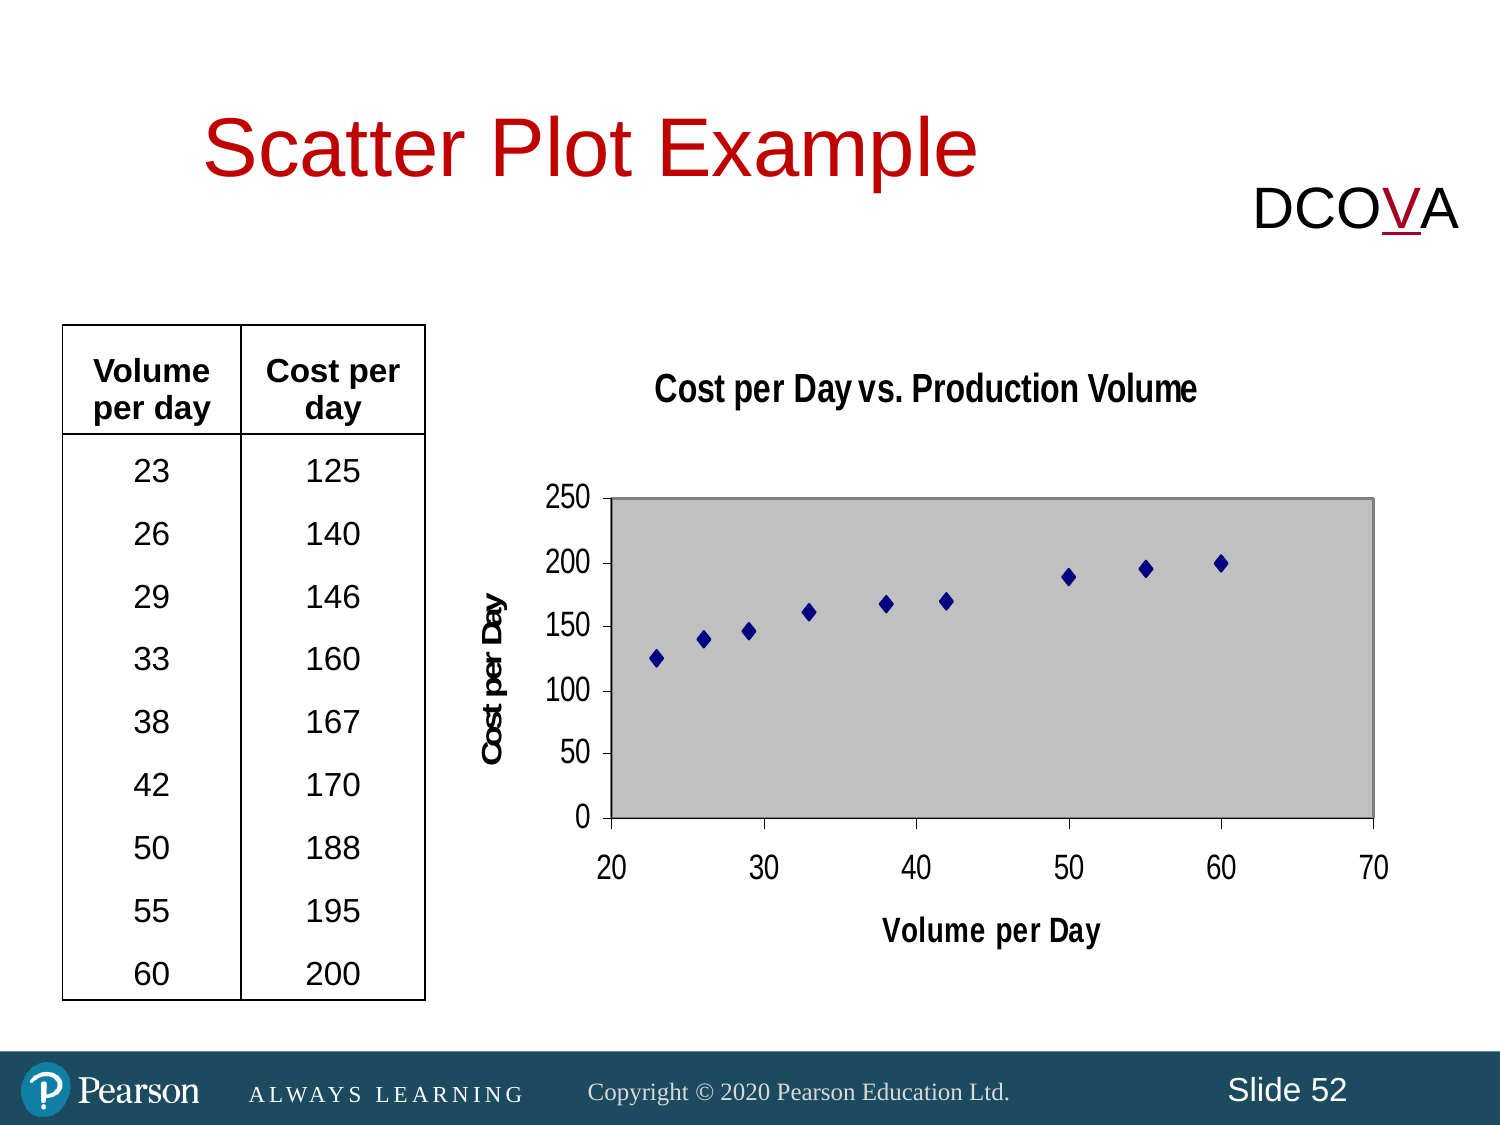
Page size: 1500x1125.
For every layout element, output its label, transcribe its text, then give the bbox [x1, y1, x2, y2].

table_cell 140 [242, 497, 424, 560]
table_cell 200 [242, 937, 424, 999]
table_cell 188 [242, 811, 424, 874]
table_cell 23 [63, 435, 240, 497]
text_box DCOVA [1237, 162, 1475, 248]
table_cell 42 [63, 748, 240, 811]
table_cell 160 [242, 623, 424, 685]
table_cell 55 [63, 874, 240, 937]
table_cell 195 [242, 874, 424, 937]
title Scatter Plot Example [188, 37, 1400, 200]
table_header Cost per day [242, 326, 424, 433]
table_cell 33 [63, 623, 240, 685]
table_cell 170 [242, 748, 424, 811]
table_cell 50 [63, 811, 240, 874]
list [430, 324, 1426, 1006]
picture [21, 1062, 199, 1117]
table_cell 26 [63, 497, 240, 560]
table_header Volume per day [63, 326, 240, 433]
table_cell 146 [242, 560, 424, 623]
table_cell 29 [63, 560, 240, 623]
table_cell 125 [242, 435, 424, 497]
table_cell 167 [242, 685, 424, 748]
table_cell 38 [63, 685, 240, 748]
table_cell 60 [63, 937, 240, 999]
